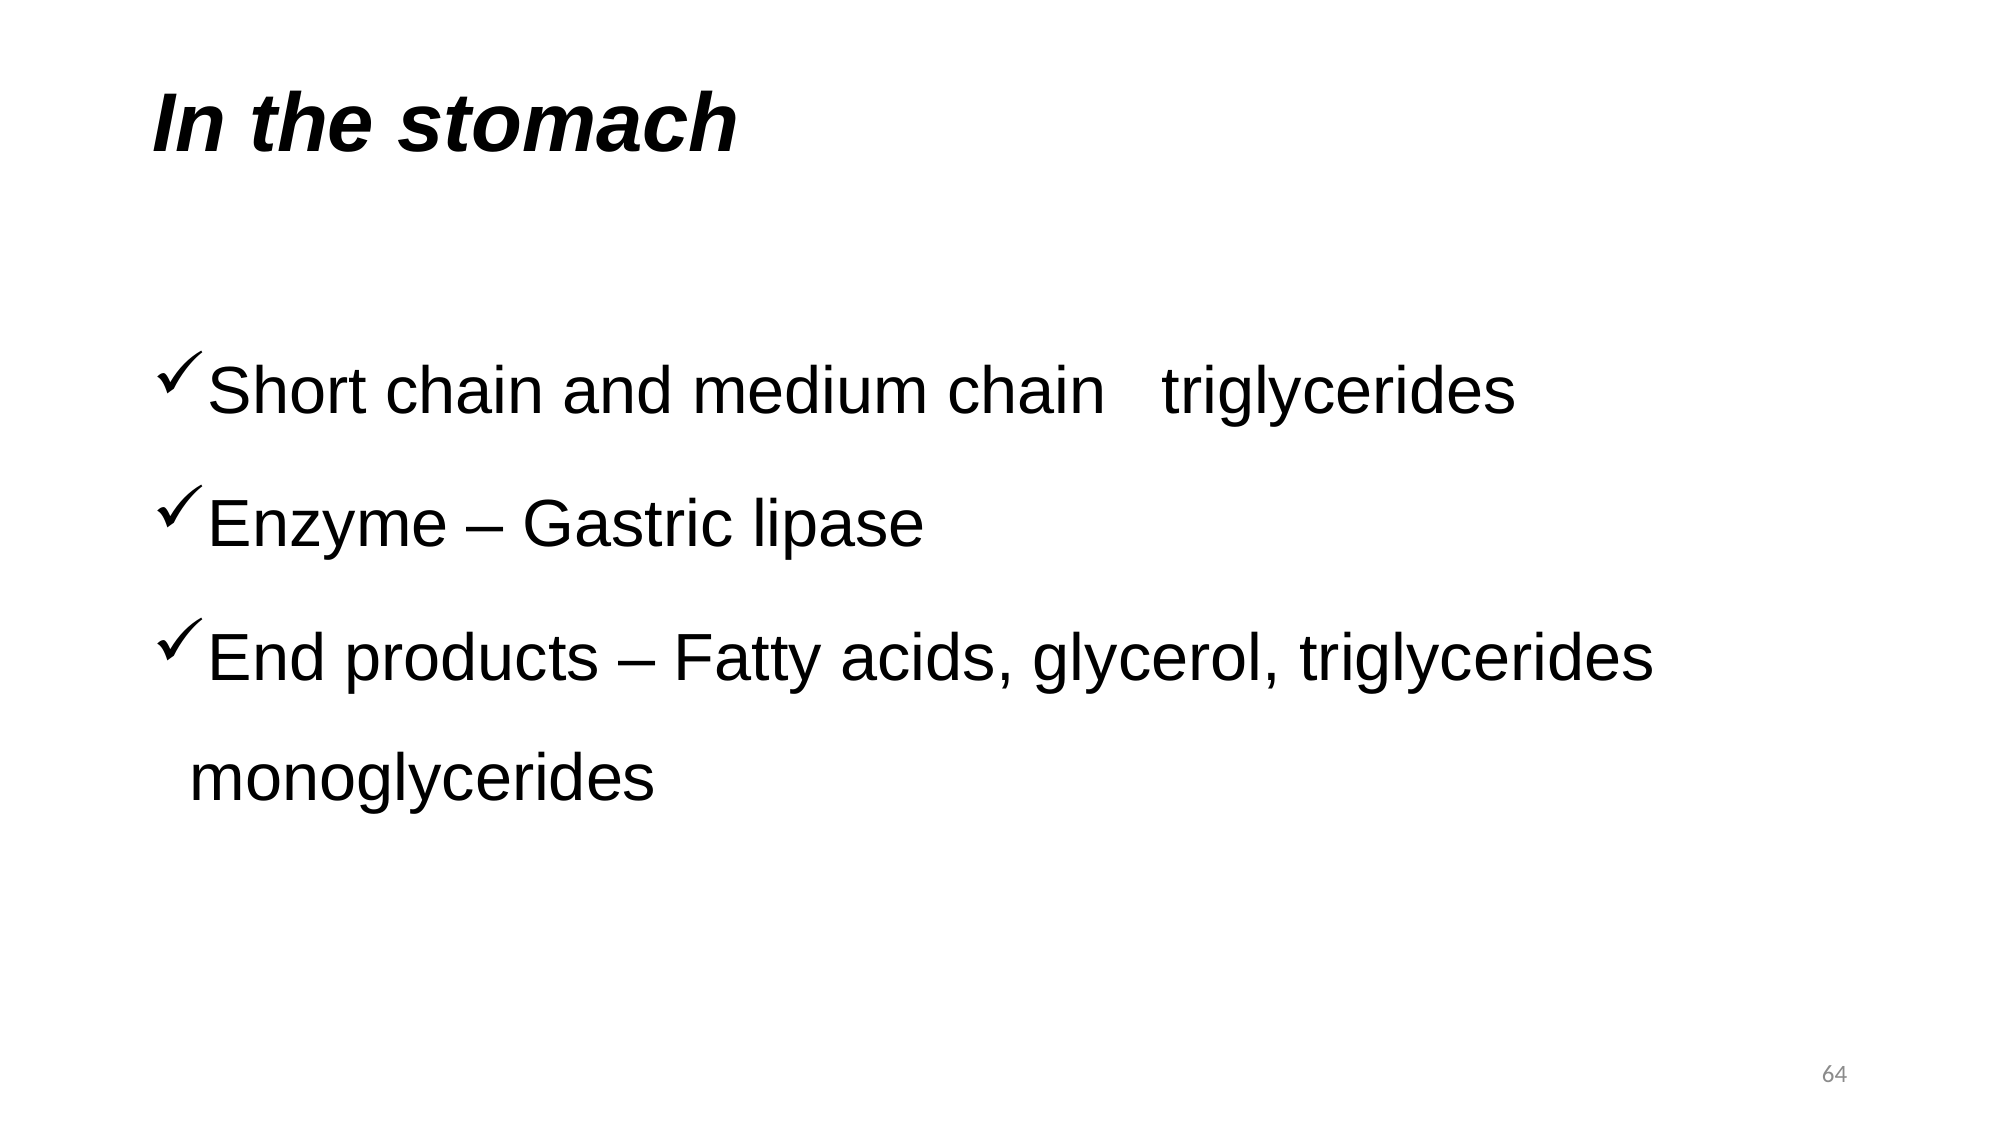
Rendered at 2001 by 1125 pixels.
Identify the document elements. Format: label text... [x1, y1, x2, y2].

list Short chain and medium chain triglycerides Enzyme – Gastric lipase End products – Fatty acids, glycerol, triglycerides monoglycerides [137, 299, 1863, 1014]
title In the stomach [137, 59, 1863, 278]
slide_number 64 [1412, 1042, 1863, 1103]
